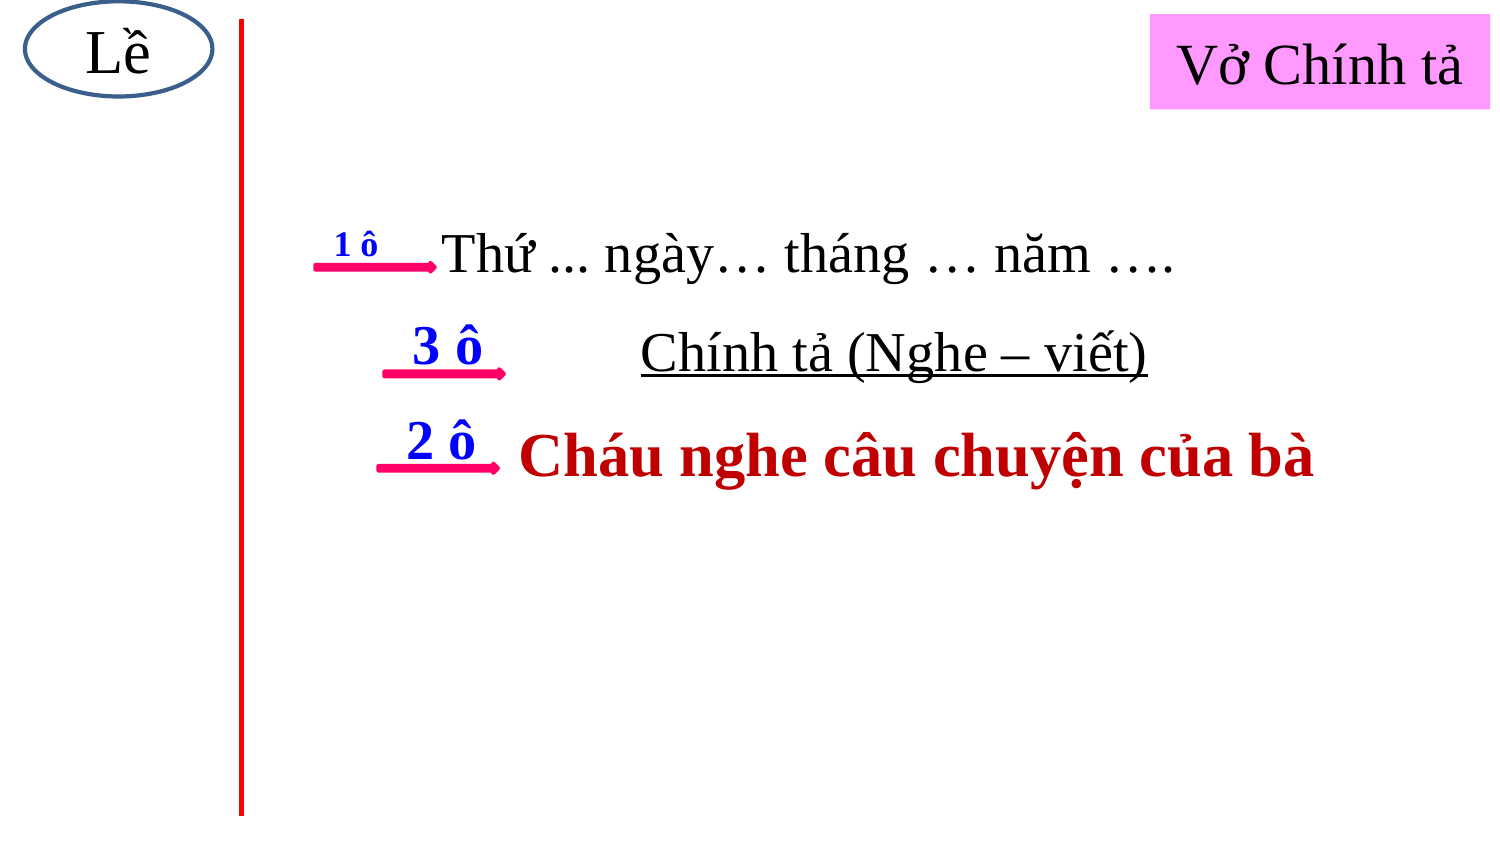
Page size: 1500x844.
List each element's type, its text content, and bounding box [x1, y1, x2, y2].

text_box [378, 394, 499, 480]
text_box Cháu nghe câu chuyện của bà [442, 409, 1392, 494]
text_box Vở Chính tả [1149, 14, 1491, 110]
text_box Lề [22, 0, 215, 99]
text_box Chính tả (Nghe – viết) [578, 306, 1211, 391]
text_box Thứ ... ngày… tháng … năm …. [376, 212, 1241, 288]
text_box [299, 214, 435, 272]
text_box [384, 299, 504, 385]
